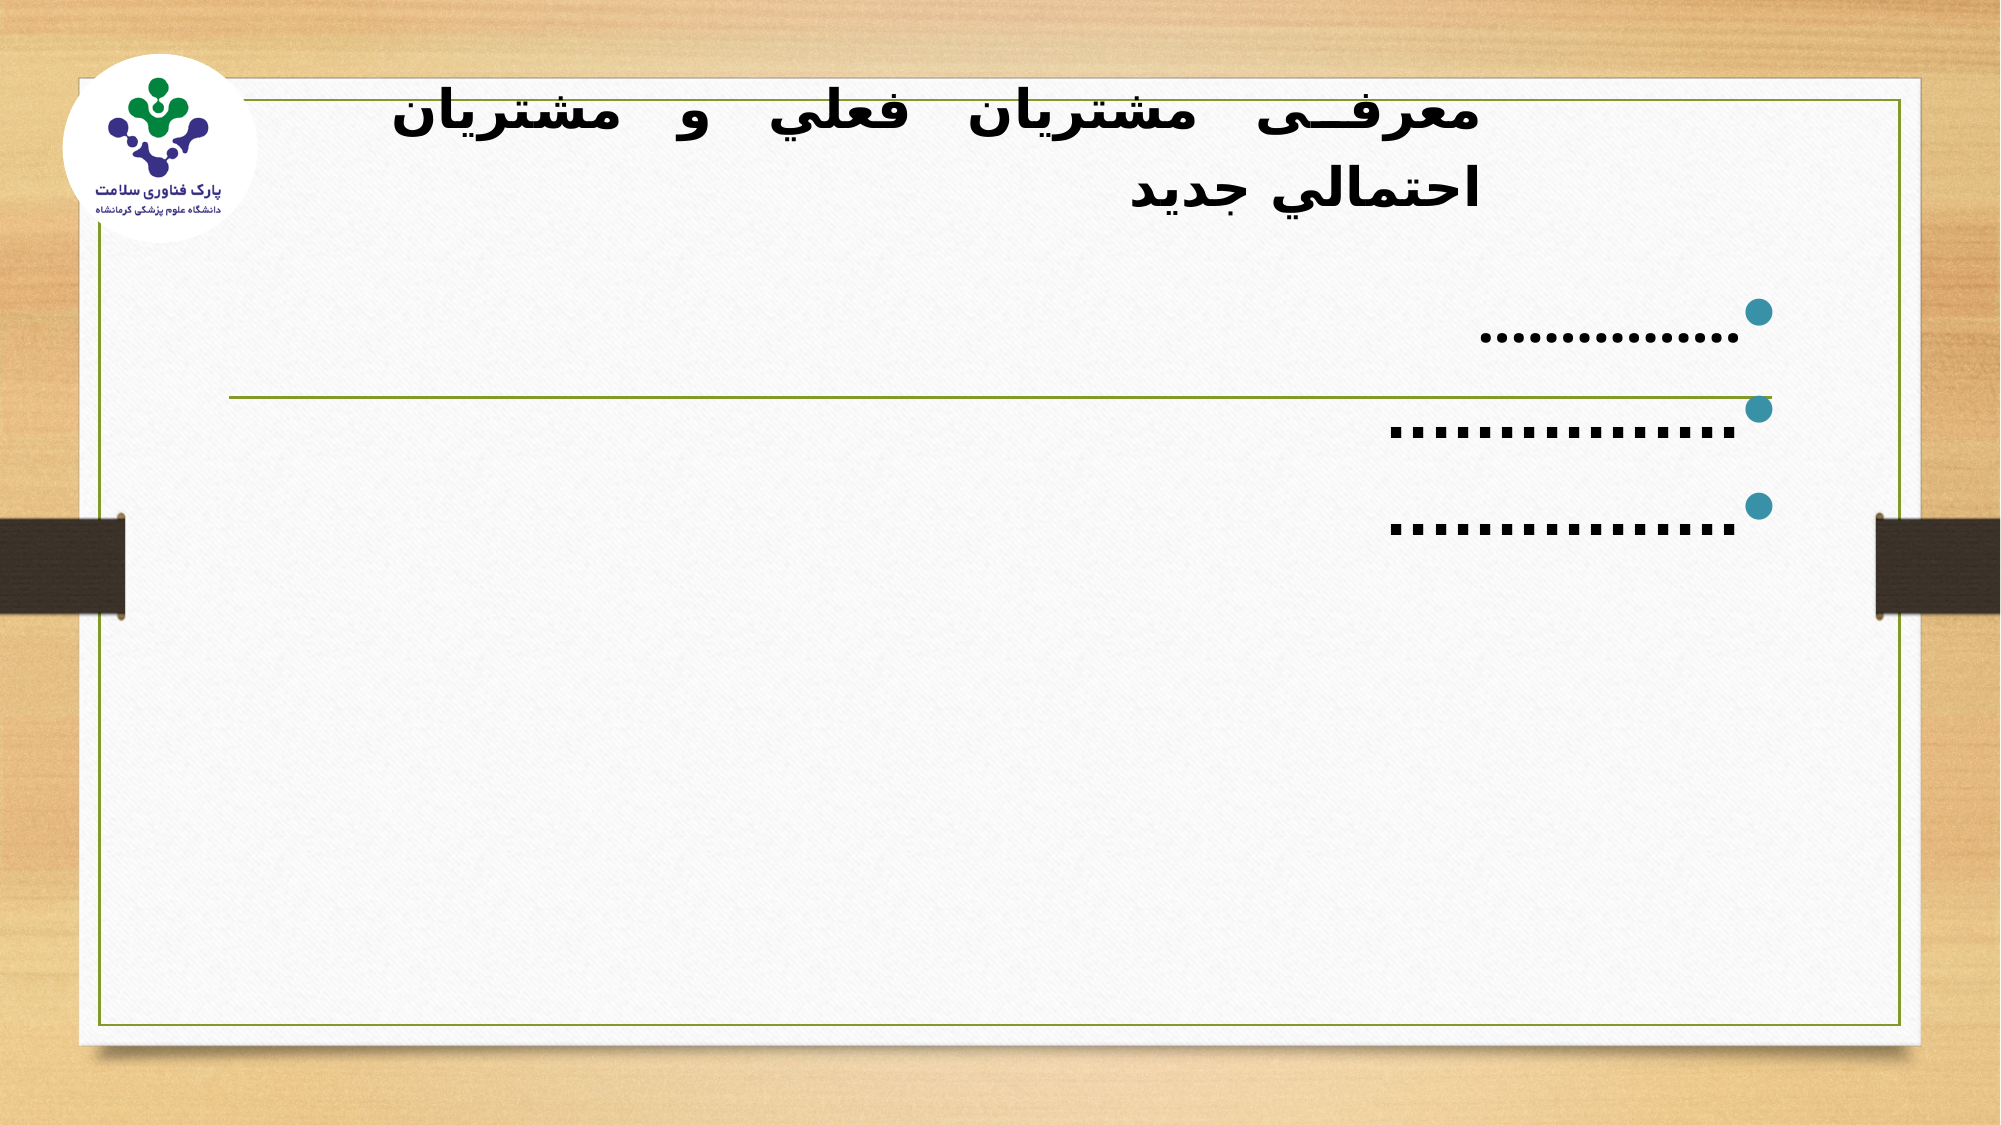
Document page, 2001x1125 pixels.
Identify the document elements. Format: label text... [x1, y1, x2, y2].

text_box ................ ................ ................ [700, 262, 1817, 651]
text_box معرفی مشتريان فعلي و مشتريان احتمالي جديد [339, 53, 1497, 225]
picture [0, 0, 2001, 1125]
